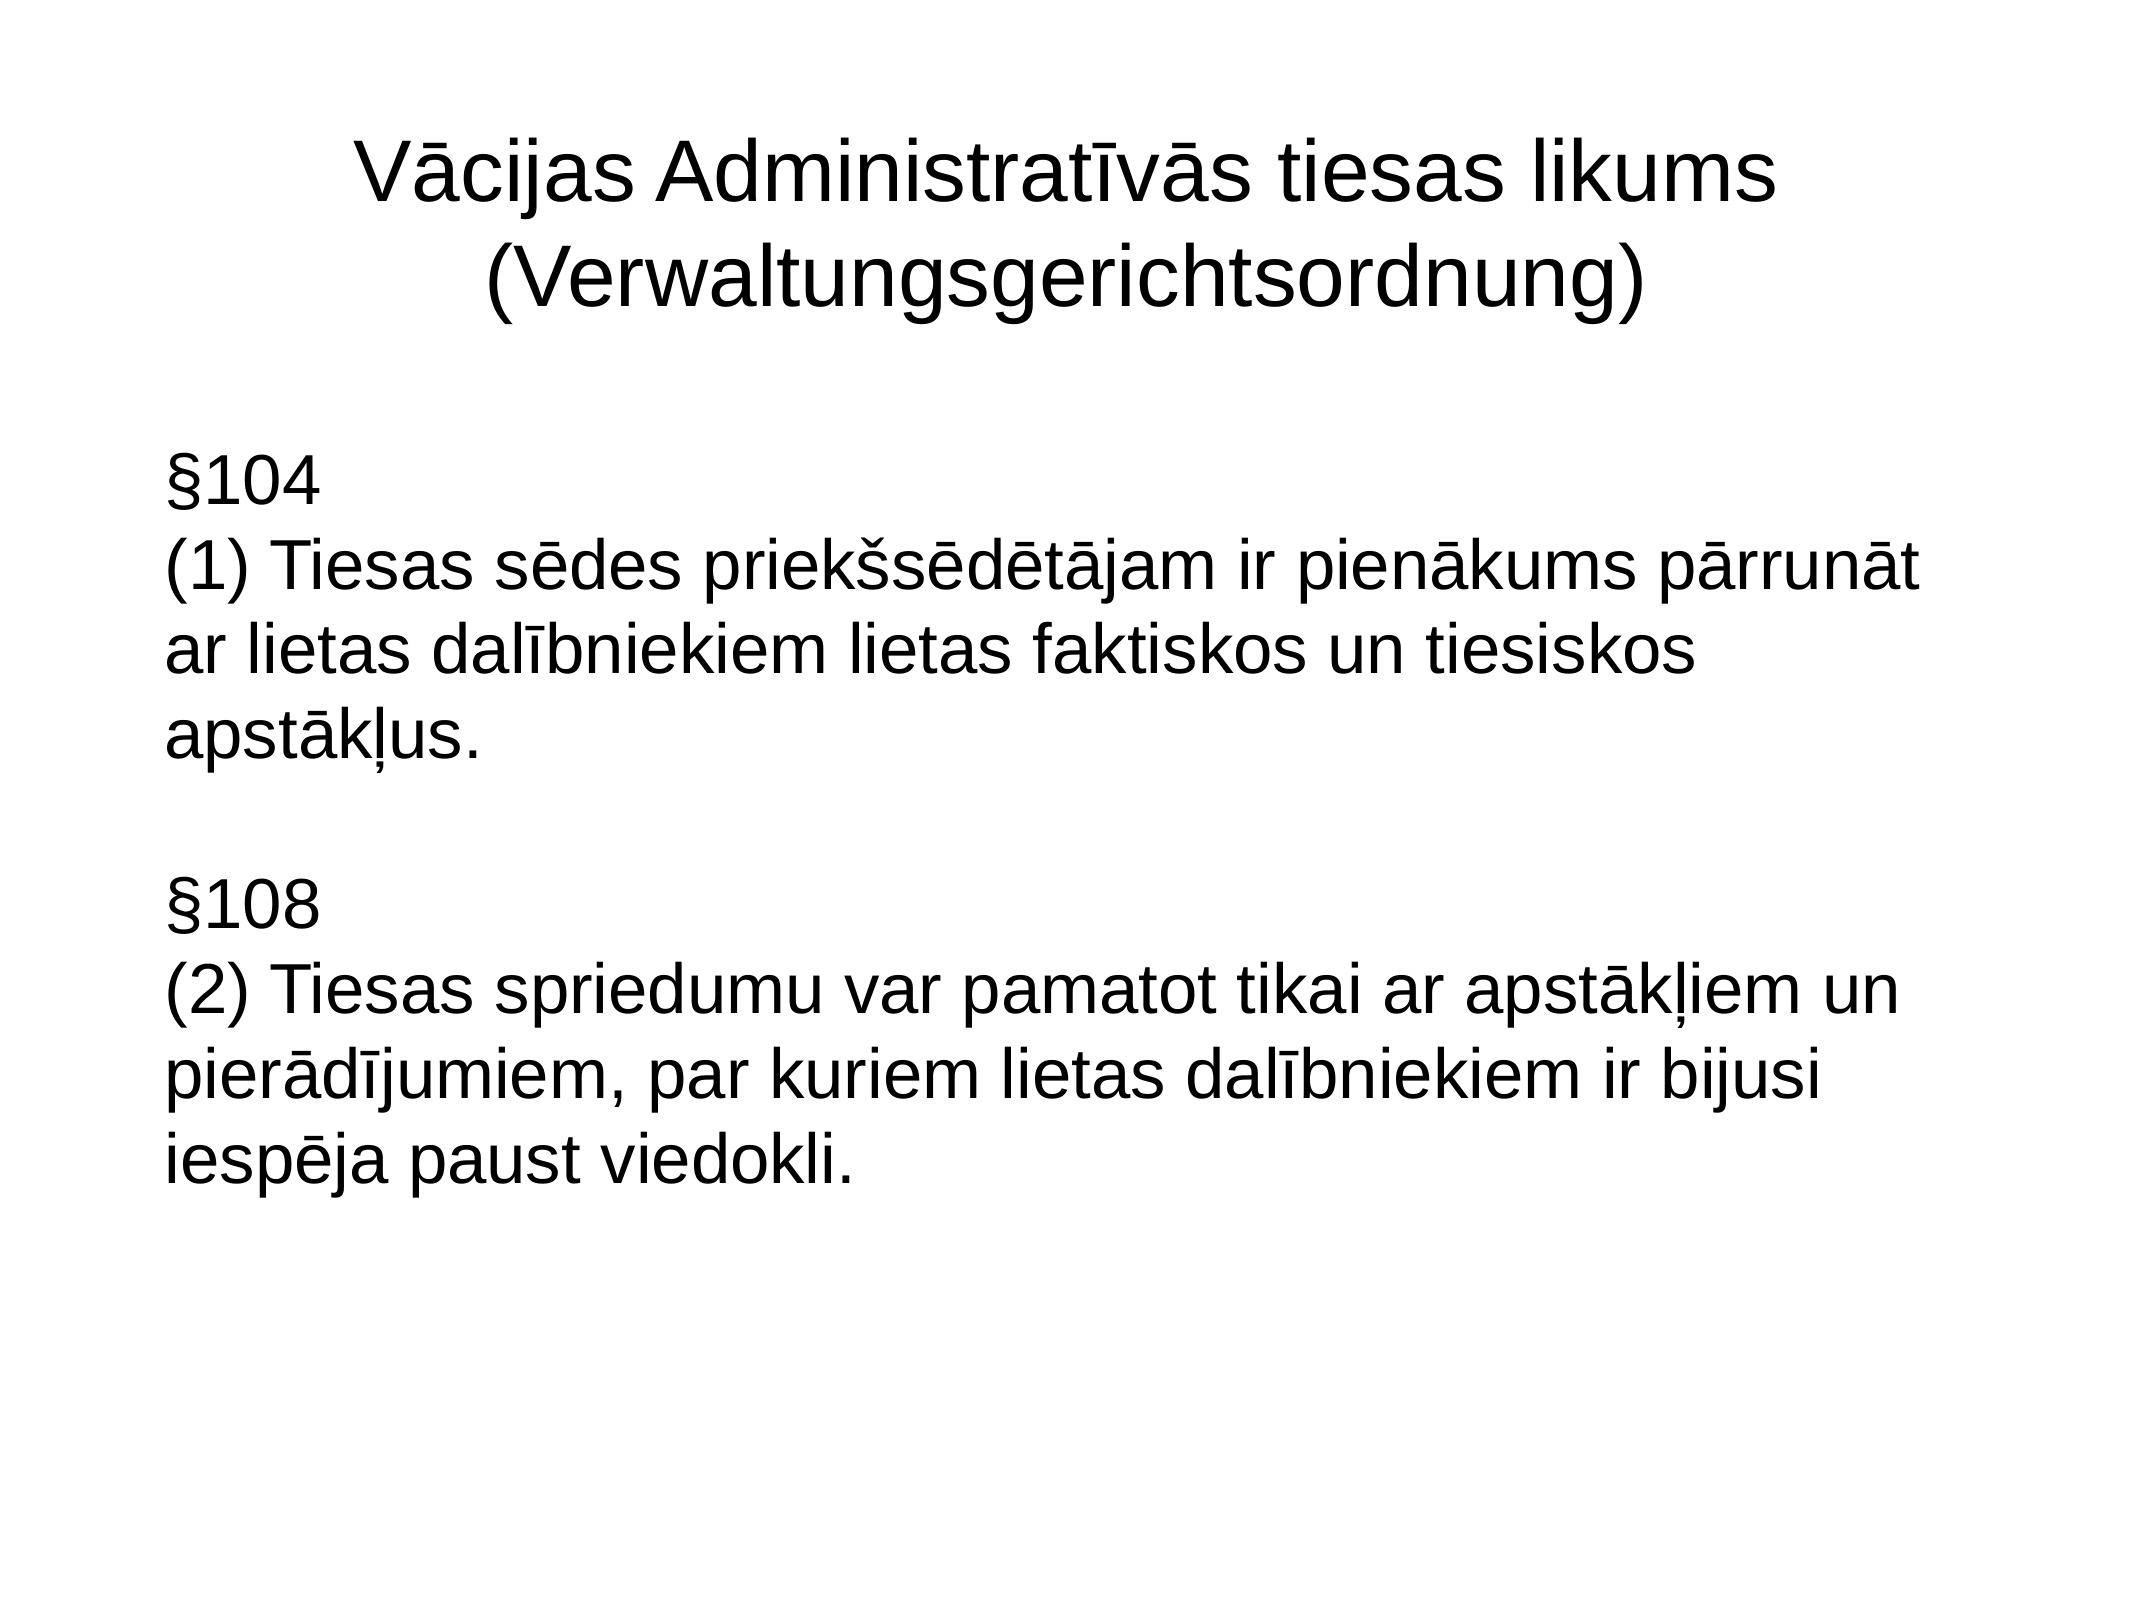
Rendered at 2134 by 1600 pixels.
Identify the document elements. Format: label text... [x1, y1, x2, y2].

list §104 (1) Tiesas sēdes priekšsēdētājam ir pienākums pārrunāt ar lietas dalībniekiem lietas faktiskos un tiesiskos apstākļus. §108 (2) Tiesas spriedumu var pamatot tikai ar apstākļiem un pierādījumiem, par kuriem lietas dalībniekiem ir bijusi iespēja paust viedokli. [155, 424, 1978, 1457]
title Vācijas Administratīvās tiesas likums (Verwaltungsgerichtsordnung) [155, 41, 1978, 397]
